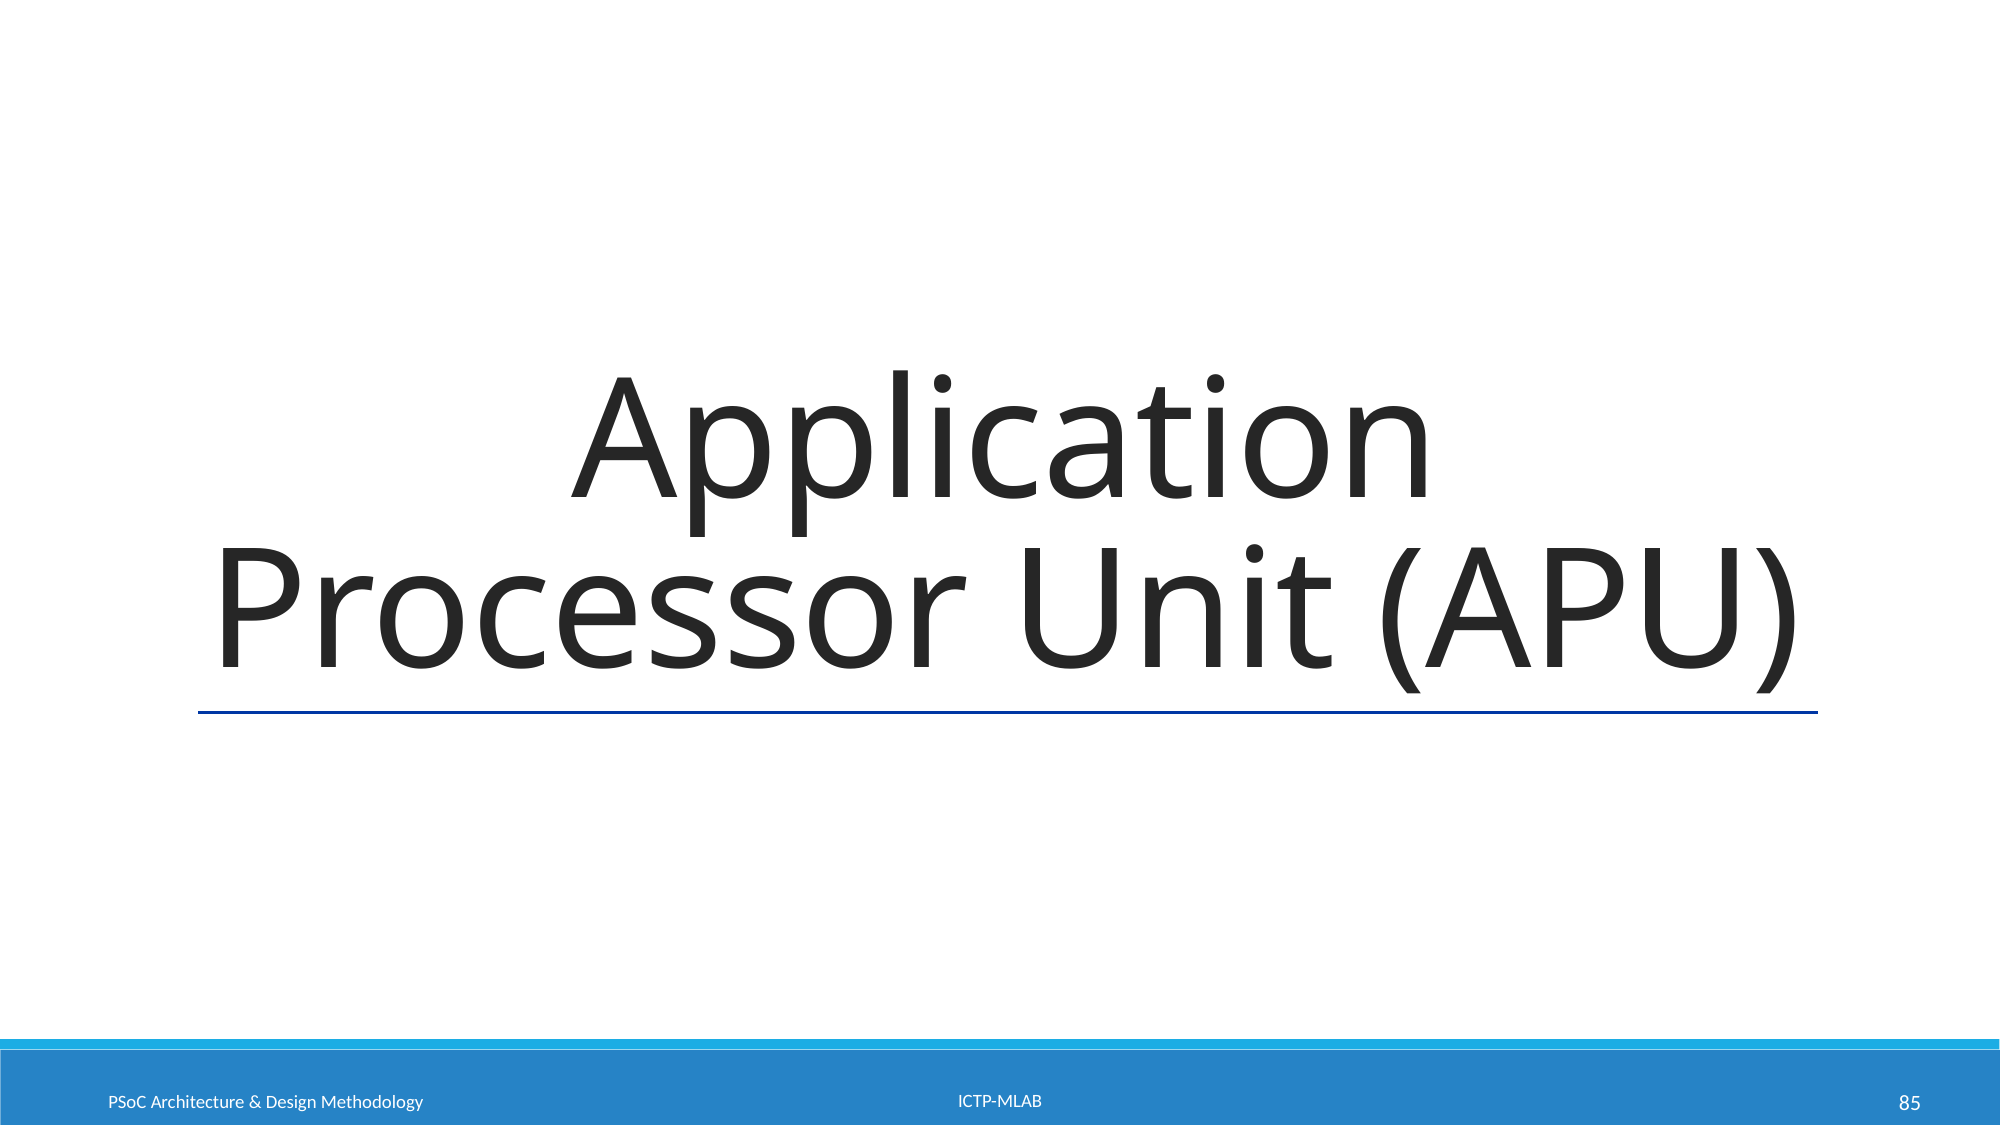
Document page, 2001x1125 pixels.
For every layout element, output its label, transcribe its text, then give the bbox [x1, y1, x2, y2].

footer ICTP-MLAB [604, 1082, 1396, 1119]
slide_number PSoC Architecture & Design Methodology [93, 1084, 499, 1119]
slide_number 85 [1720, 1084, 1936, 1119]
title Application Processor Unit (APU) [180, 124, 1830, 710]
